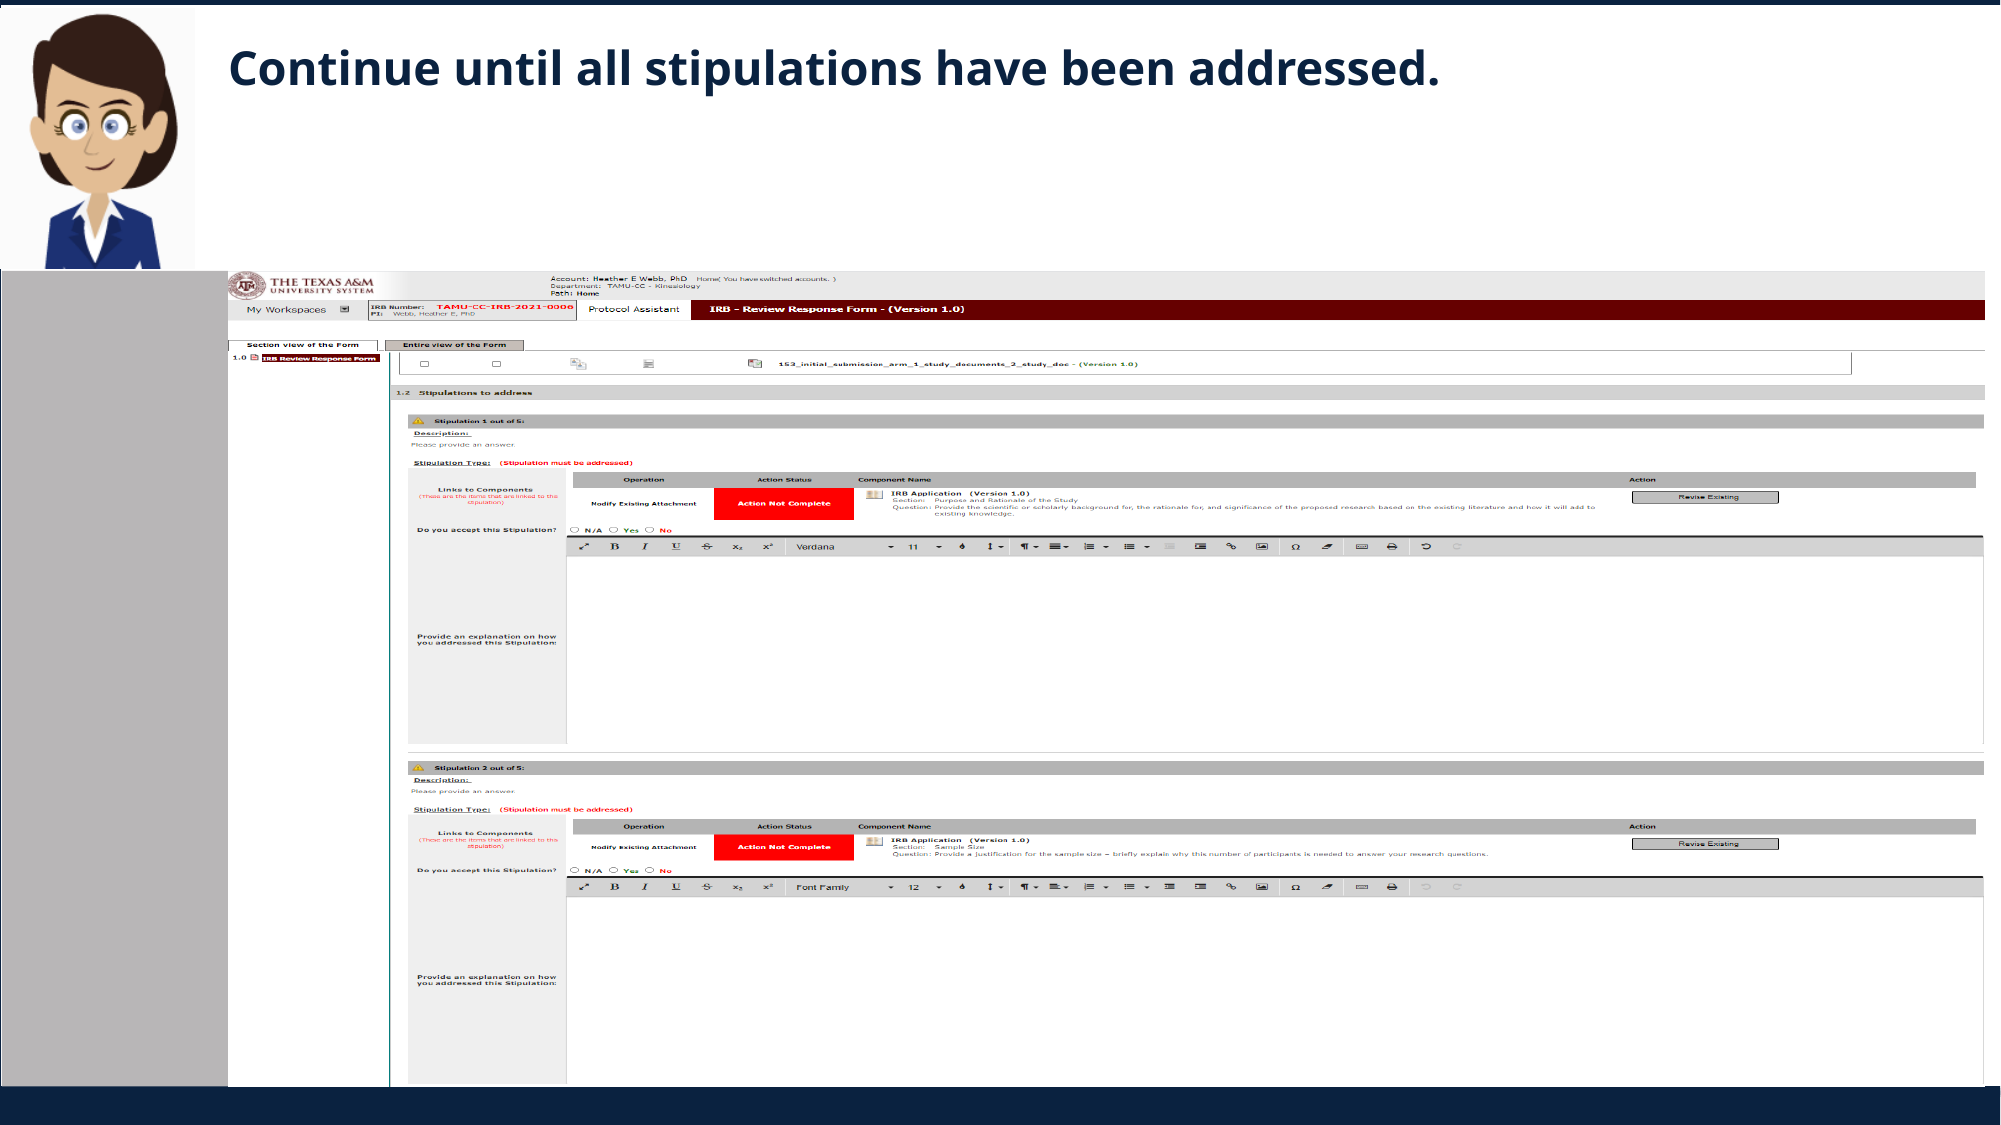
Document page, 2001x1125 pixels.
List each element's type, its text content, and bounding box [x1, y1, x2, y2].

picture [0, 8, 195, 270]
picture [227, 270, 1985, 1087]
text_box Continue until all stipulations have been addressed. [228, 38, 1985, 95]
text_box [0, 269, 230, 1088]
